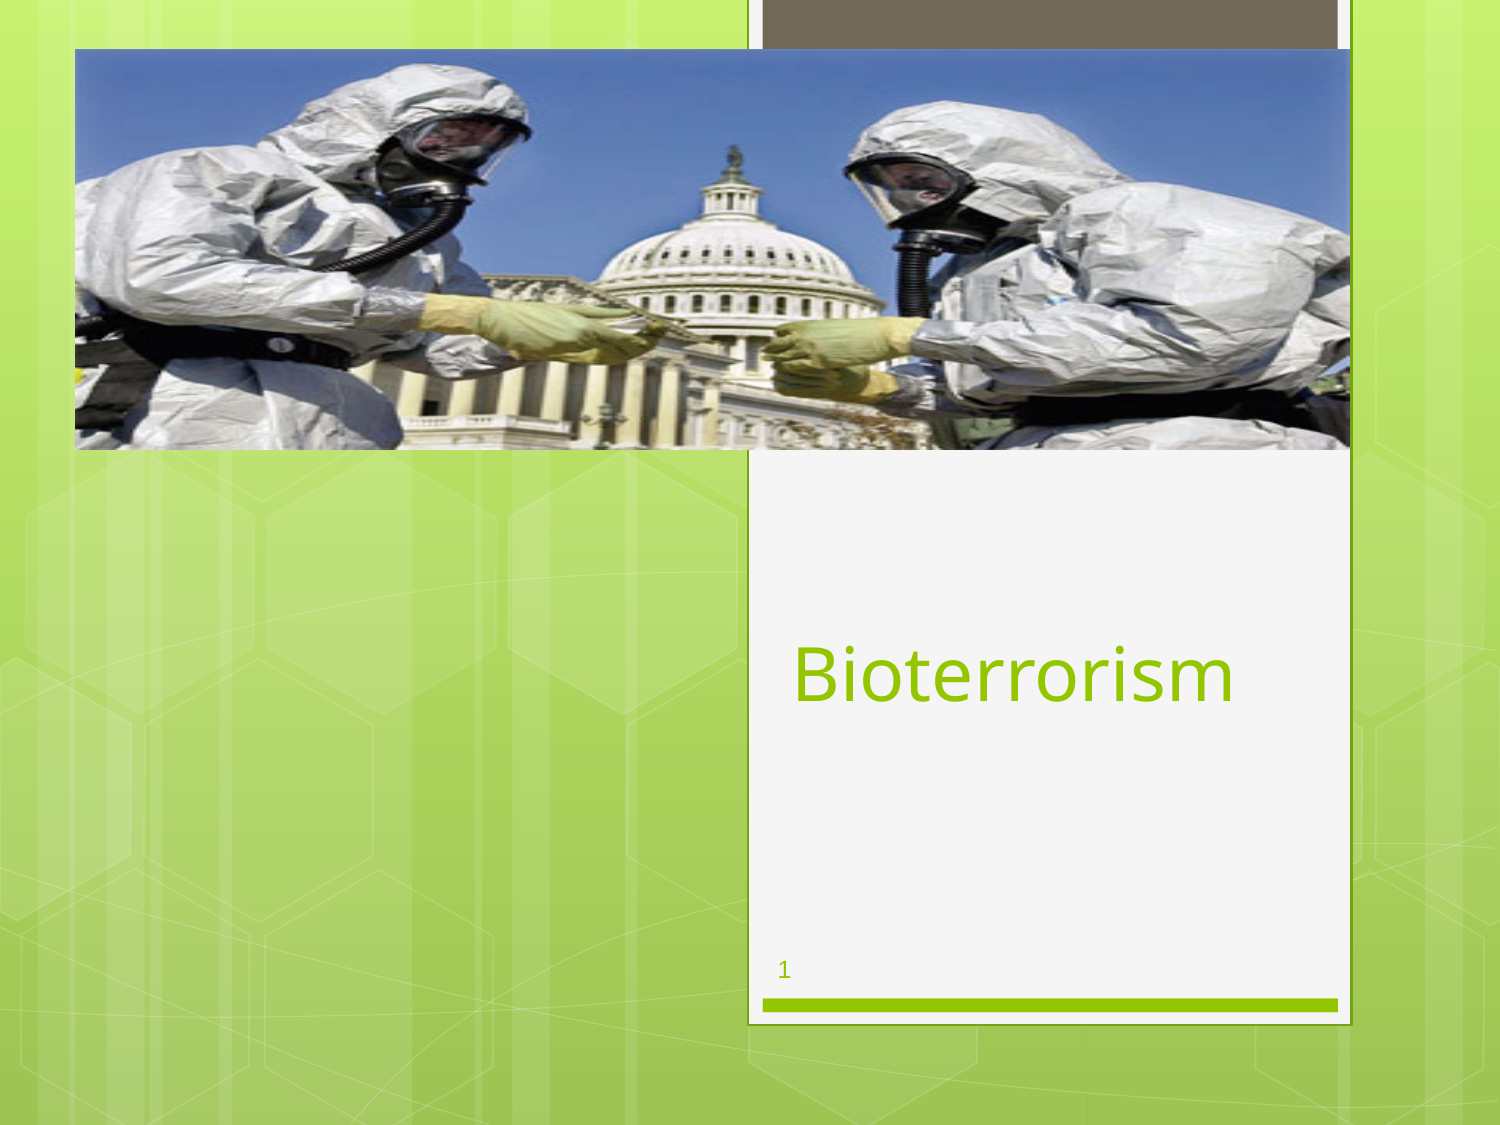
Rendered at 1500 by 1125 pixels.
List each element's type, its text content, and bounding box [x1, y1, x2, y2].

picture [74, 49, 1351, 451]
slide_number 1 [762, 938, 869, 999]
title Bioterrorism [776, 461, 1320, 724]
